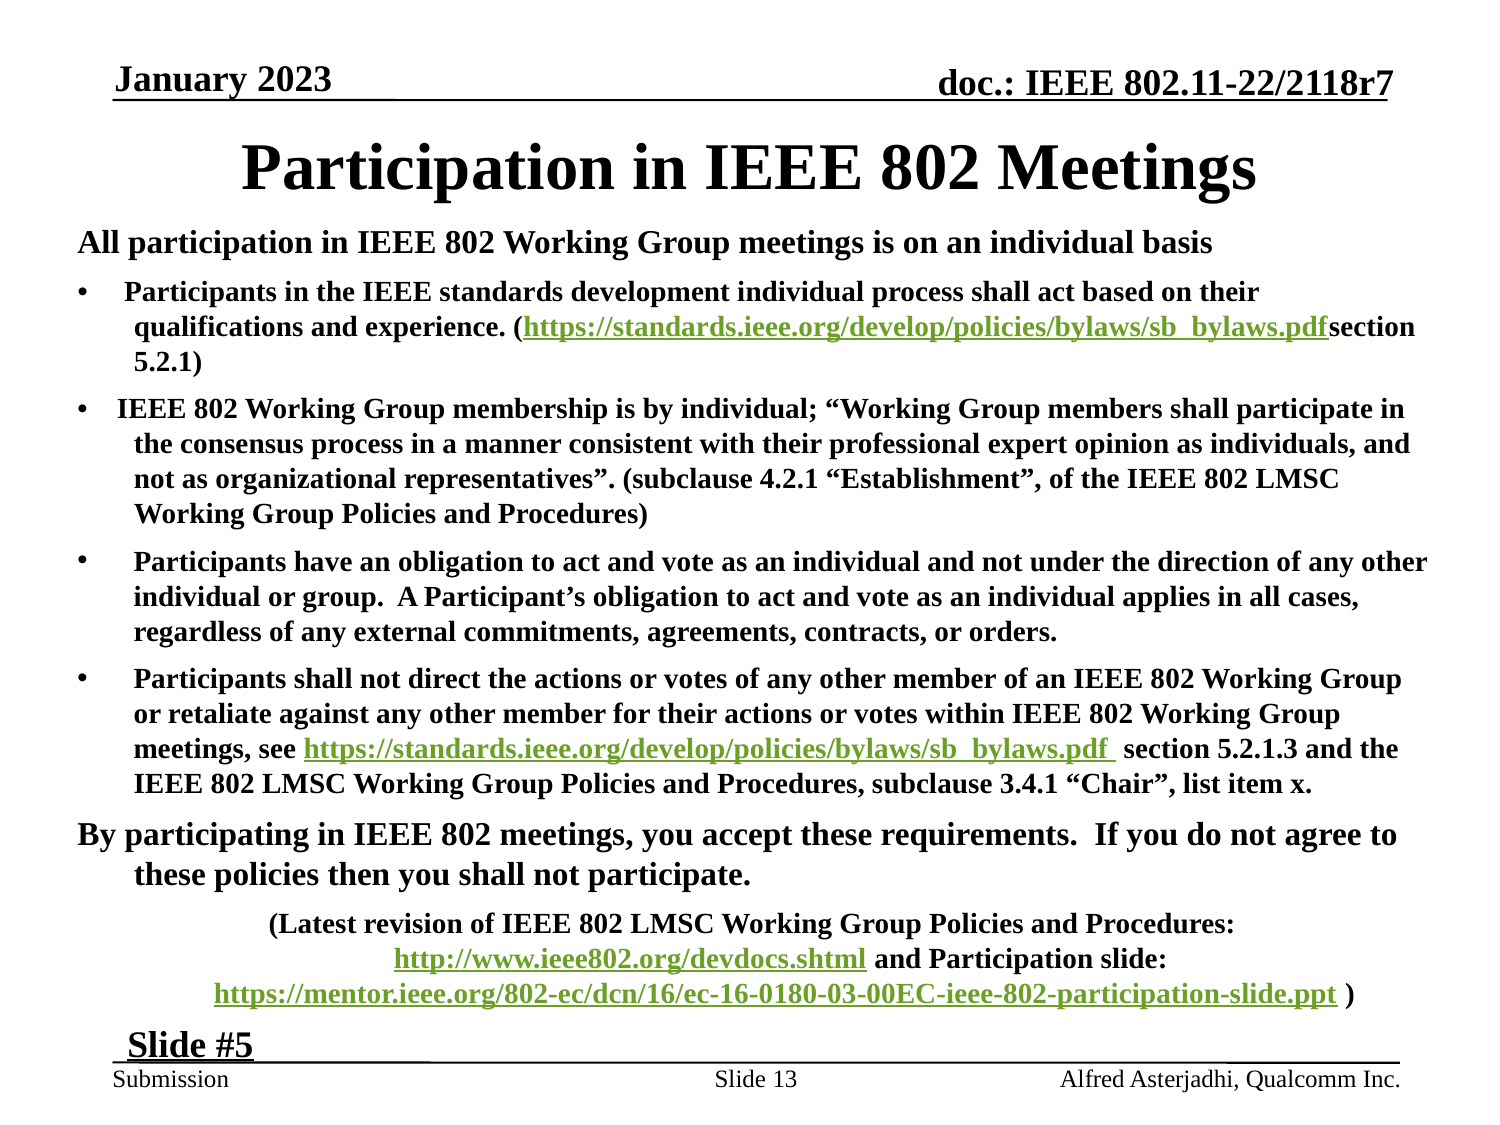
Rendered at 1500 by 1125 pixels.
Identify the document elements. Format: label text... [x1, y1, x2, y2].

title Participation in IEEE 802 Meetings [112, 112, 1388, 212]
slide_number Slide 13 [712, 1061, 800, 1123]
text_box Slide #5 [112, 1012, 269, 1073]
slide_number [114, 54, 493, 100]
list All participation in IEEE 802 Working Group meetings is on an individual basis • Participants in the IEEE standards development individual process shall act based on their qualifications and experience. (https://standards.ieee.org/develop/policies/bylaws/sb_bylaws.pdfsection 5.2.1) • IEEE 802 Working Group membership is by individual; “Working Group members shall participate in the consensus process in a manner consistent with their professional expert opinion as individuals, and not as organizational representatives”. (subclause 4.2.1 “Establishment”, of the IEEE 802 LMSC Working Group Policies and Procedures) Participants have an obligation to act and vote as an individual and not under the direction of any other individual or group. A Participant’s obligation to act and vote as an individual applies in all cases, regardless of any external commitments, agreements, contracts, or orders. Participants shall not direct the actions or votes of any other member of an IEEE 802 Working Group or retaliate against any other member for their actions or votes within IEEE 802 Working Group meetings, see https://standards.ieee.org/develop/policies/bylaws/sb_bylaws.pdf section 5.2.1.3 and the IEEE 802 LMSC Working Group Policies and Procedures, subclause 3.4.1 “Chair”, list item x. By participating in IEEE 802 meetings, you accept these requirements. If you do not agree to these policies then you shall not participate. (Latest revision of IEEE 802 LMSC Working Group Policies and Procedures: http://www.ieee802.org/devdocs.shtml and Participation slide: https://mentor.ieee.org/802-ec/dcn/16/ec-16-0180-03-00EC-ieee-802-participation-slide.ppt ) [62, 212, 1451, 1001]
footer Alfred Asterjadhi, Qualcomm Inc. [878, 1061, 1402, 1093]
